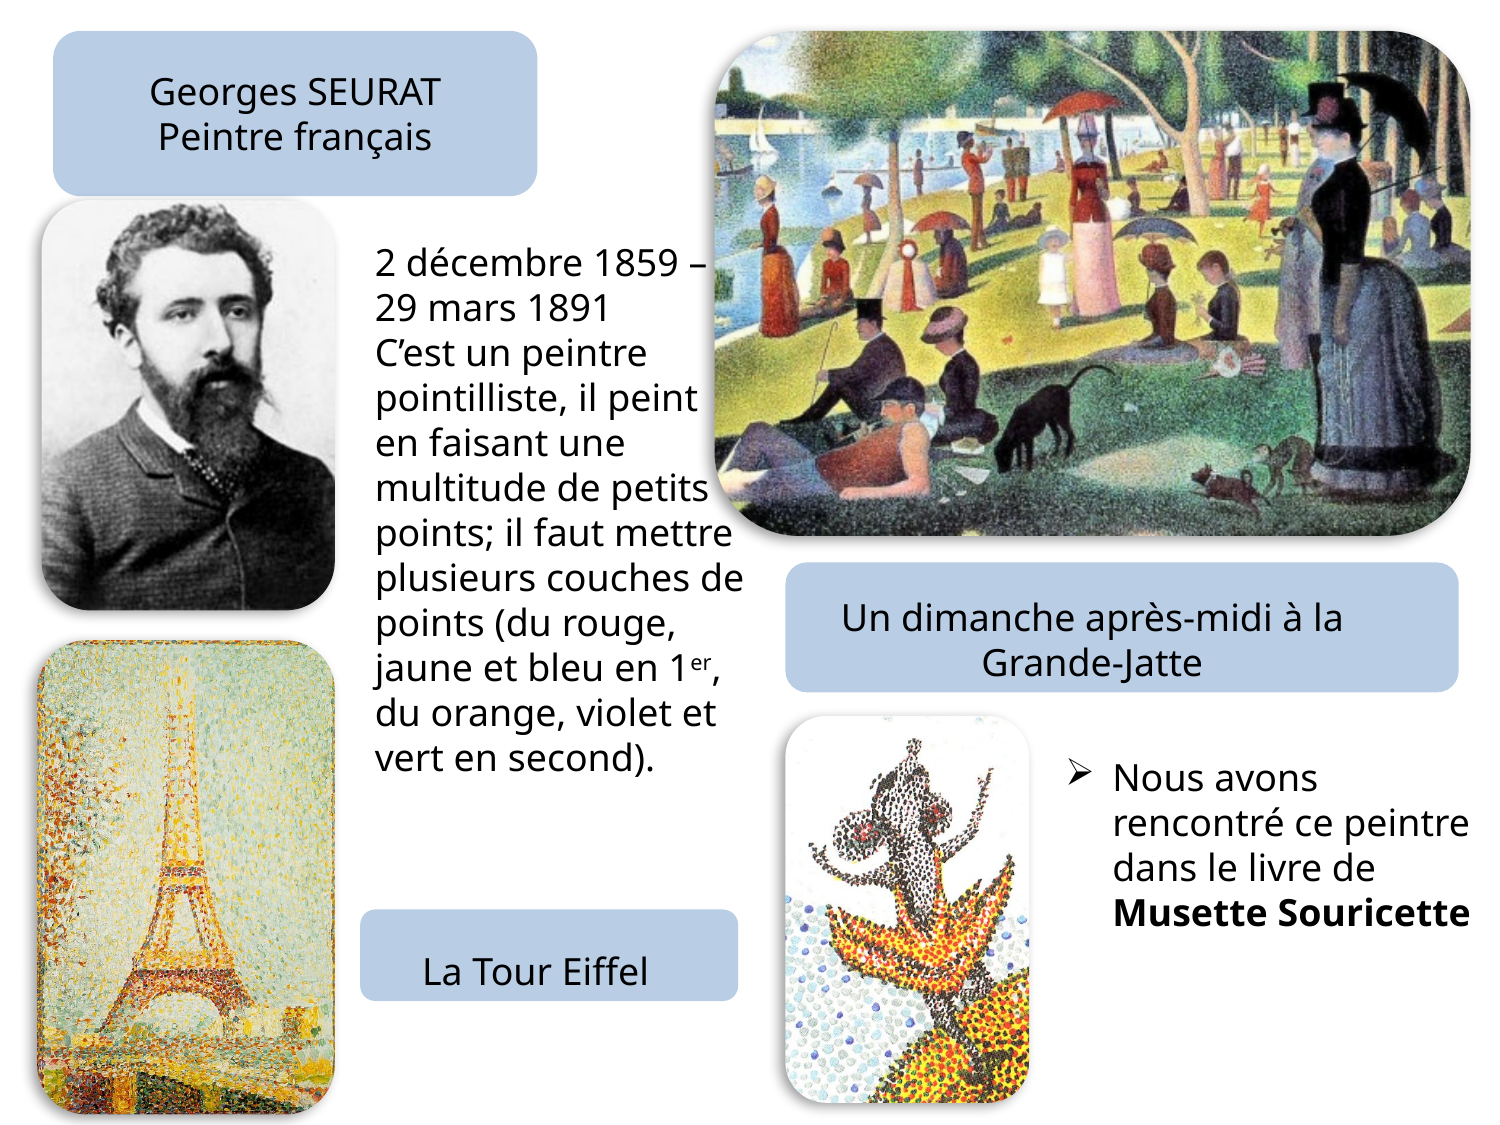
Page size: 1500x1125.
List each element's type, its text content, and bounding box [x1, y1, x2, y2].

picture [714, 30, 1471, 537]
text_box [358, 907, 741, 1004]
picture [785, 715, 1030, 1104]
text_box 2 décembre 1859 – 29 mars 1891 C’est un peintre pointilliste, il peint en faisant une multitude de petits points; il faut mettre plusieurs couches de points (du rouge, jaune et bleu en 1er, du orange, violet et vert en second). [360, 231, 760, 787]
text_box [783, 560, 1461, 695]
text_box Un dimanche après-midi à la Grande-Jatte [820, 586, 1365, 691]
picture [36, 640, 336, 1115]
text_box [50, 28, 540, 199]
text_box Nous avons rencontré ce peintre dans le livre de Musette Souricette [1050, 746, 1489, 942]
text_box Georges SEURAT Peintre français [106, 60, 485, 166]
picture [41, 199, 335, 611]
text_box La Tour Eiffel [407, 940, 715, 1001]
